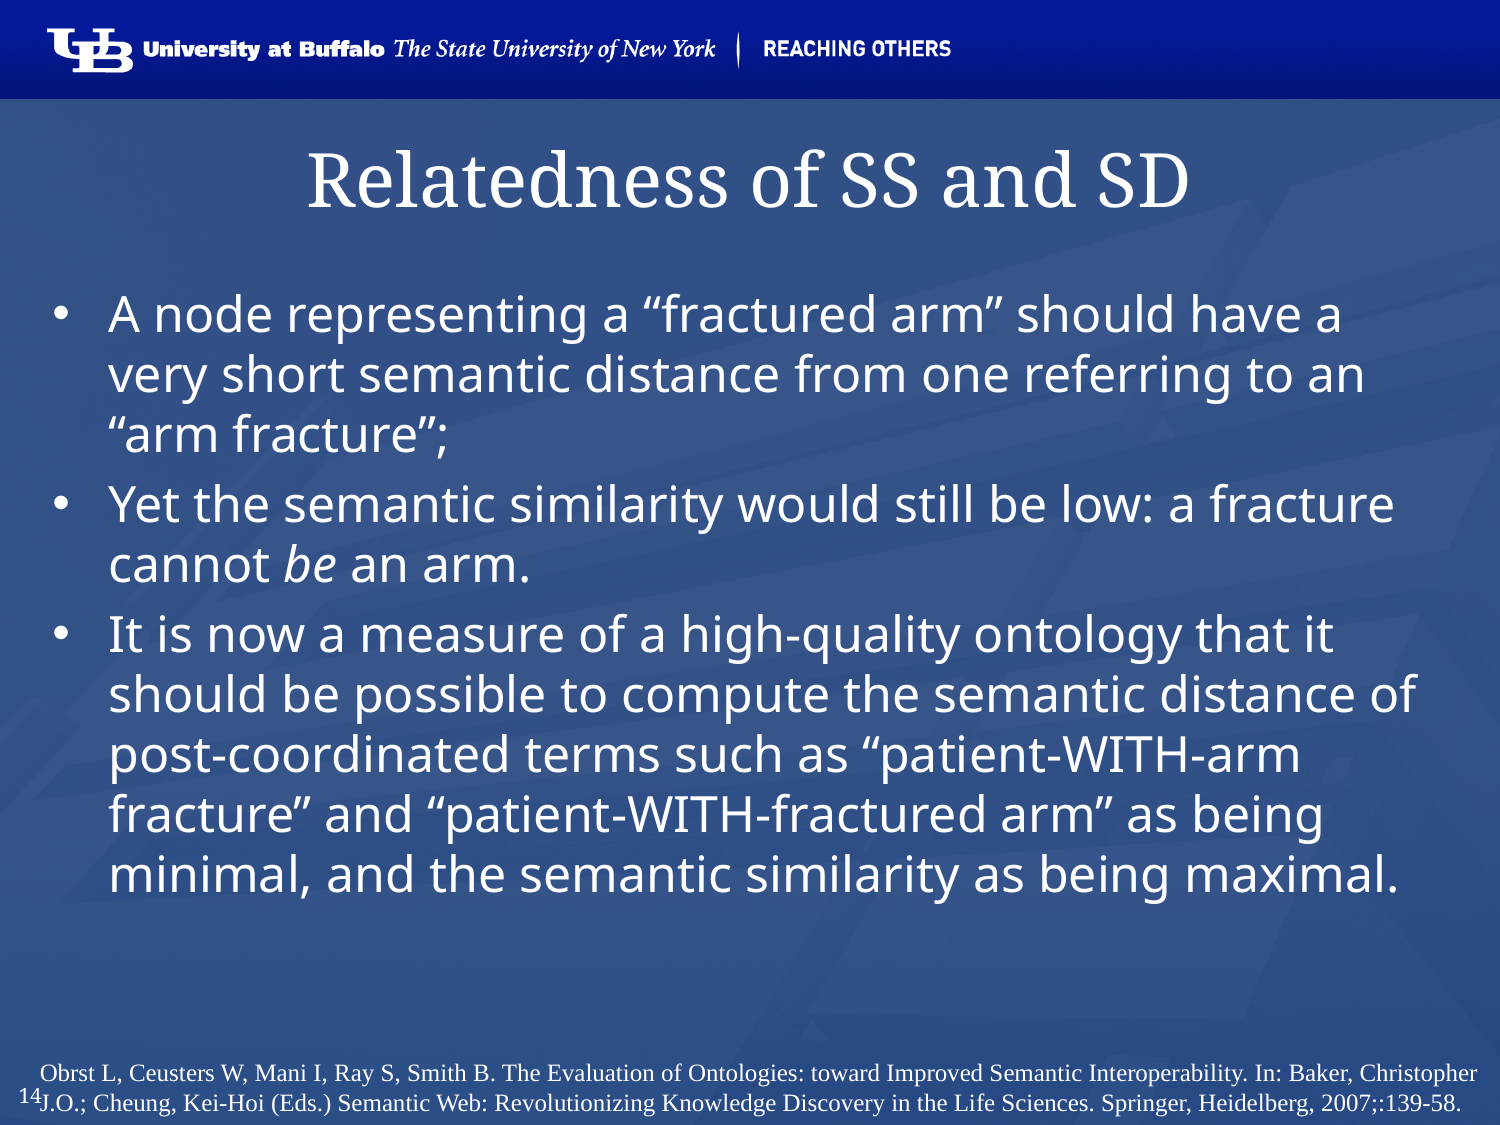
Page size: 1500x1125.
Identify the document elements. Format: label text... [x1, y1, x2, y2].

list A node representing a “fractured arm” should have a very short semantic distance from one referring to an “arm fracture”; Yet the semantic similarity would still be low: a fracture cannot be an arm. It is now a measure of a high-quality ontology that it should be possible to compute the semantic distance of post-coordinated terms such as “patient-WITH-arm fracture” and “patient-WITH-fractured arm” as being minimal, and the semantic similarity as being maximal. [37, 275, 1463, 1049]
title Relatedness of SS and SD [37, 125, 1463, 250]
picture [0, 0, 1500, 99]
text_box Obrst L, Ceusters W, Mani I, Ray S, Smith B. The Evaluation of Ontologies: toward Improved Semantic Interoperability. In: Baker, Christopher J.O.; Cheung, Kei-Hoi (Eds.) Semantic Web: Revolutionizing Knowledge Discovery in the Life Sciences. Springer, Heidelberg, 2007;:139-58. [24, 1049, 1500, 1124]
